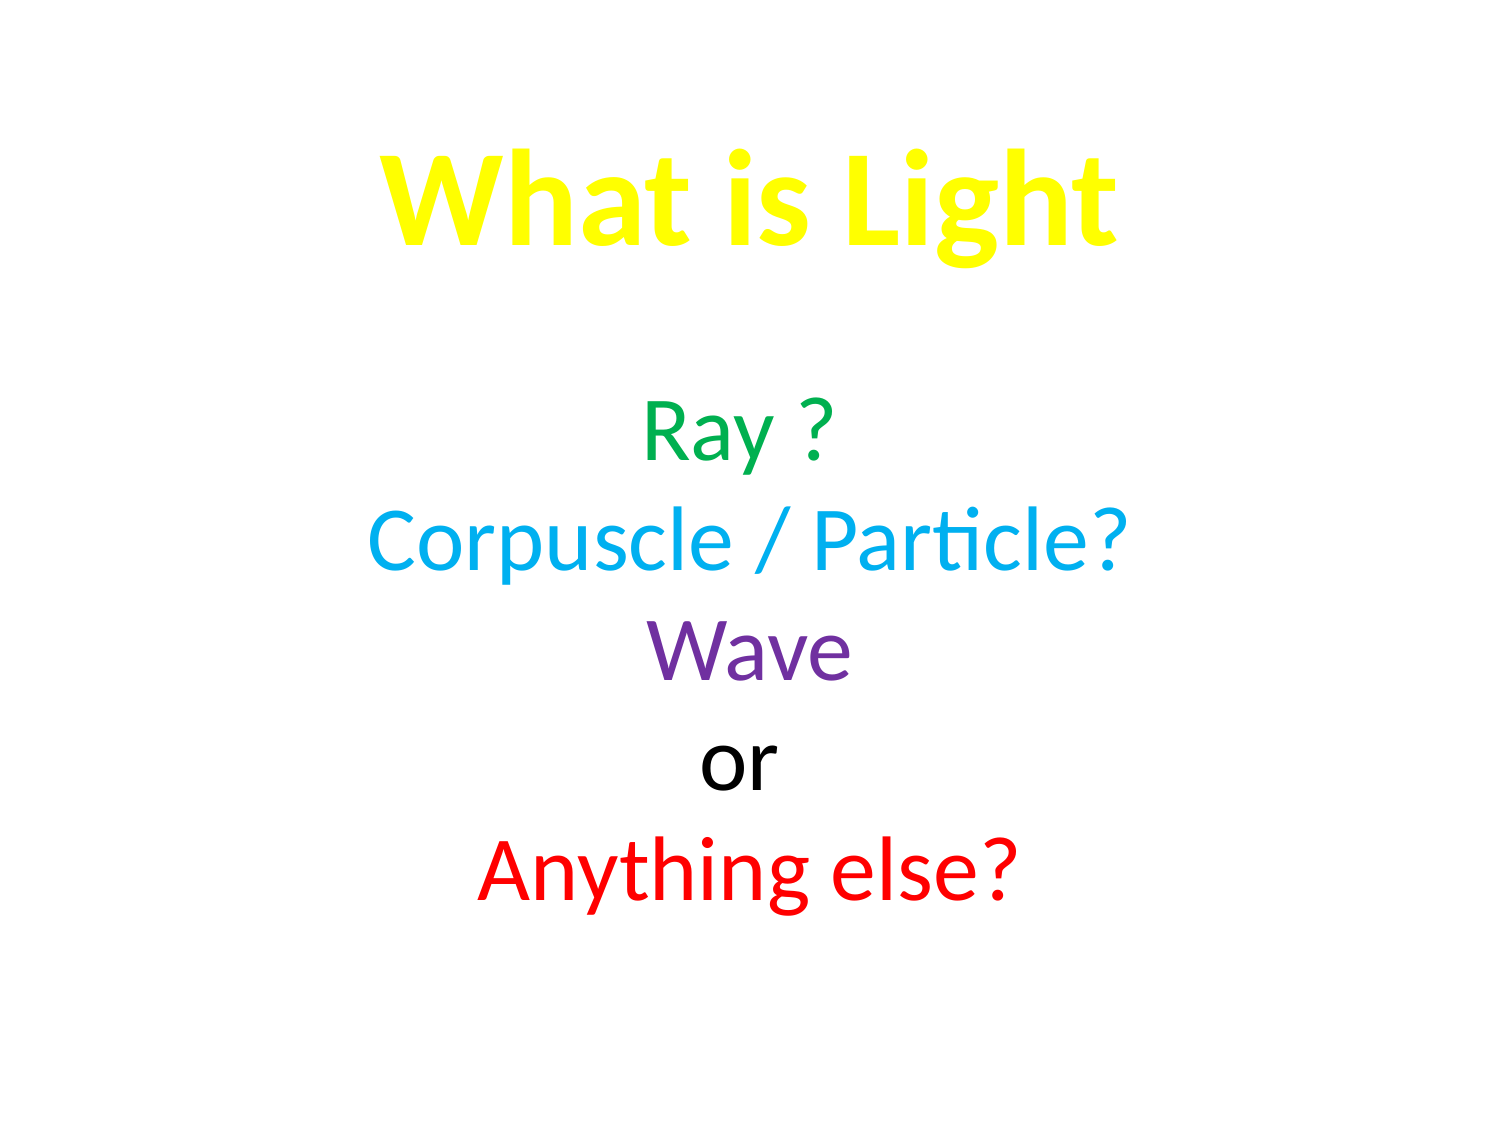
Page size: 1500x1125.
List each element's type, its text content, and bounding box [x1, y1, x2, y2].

subtitle What is Light [225, 99, 1275, 288]
title Ray ? Corpuscle / Particle? Wave or Anything else? [112, 249, 1388, 1038]
